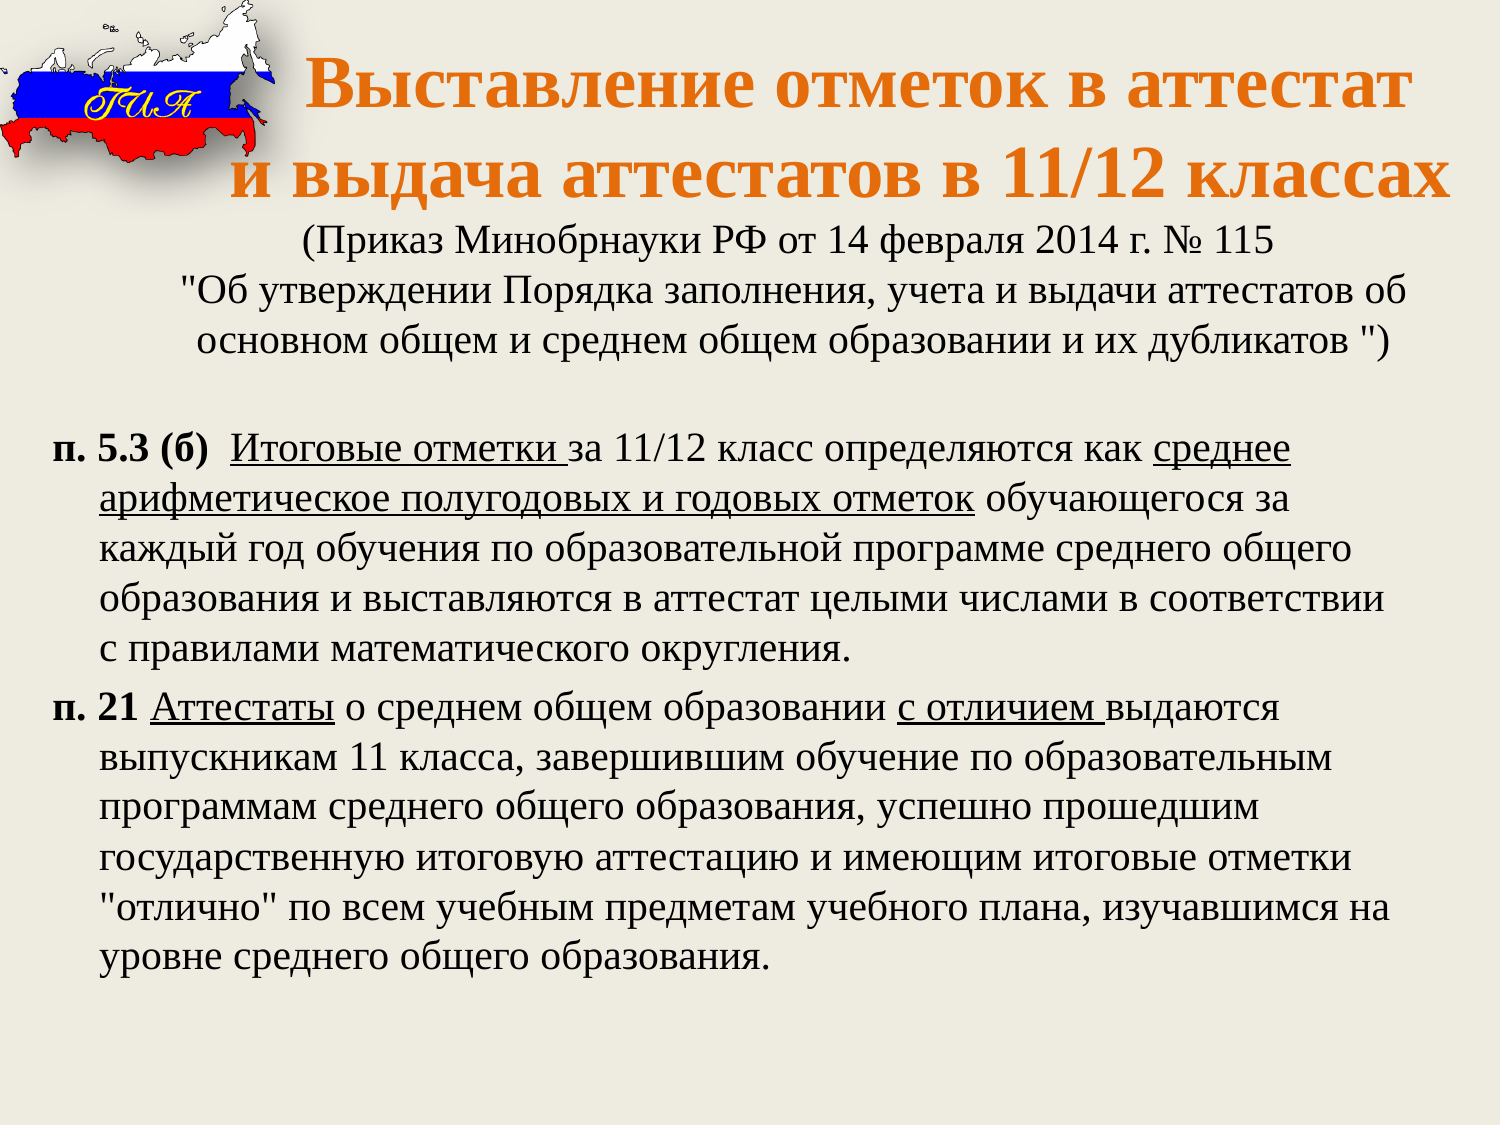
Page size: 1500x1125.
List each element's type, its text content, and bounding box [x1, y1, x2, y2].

text_box п. 5.3 (б) Итоговые отметки за 11/12 класс определяются как среднее арифметическое полугодовых и годовых отметок обучающегося за каждый год обучения по образовательной программе среднего общего образования и выставляются в аттестат целыми числами в соответствии с правилами математического округления. п. 21 Аттестаты о среднем общем образовании с отличием выдаются выпускникам 11 класса, завершившим обучение по образовательным программам среднего общего образования, успешно прошедшим государственную итоговую аттестацию и имеющим итоговые отметки "отлично" по всем учебным предметам учебного плана, изучавшимся на уровне среднего общего образования. [37, 412, 1426, 1125]
text_box Выставление отметок в аттестат и выдача аттестатов в 11/12 классах (Приказ Минобрнауки РФ от 14 февраля 2014 г. № 115 "Об утверждении Порядка заполнения, учета и выдачи аттестатов об основном общем и среднем общем образовании и их дубликатов ") [112, 24, 1475, 520]
picture [0, 0, 275, 163]
